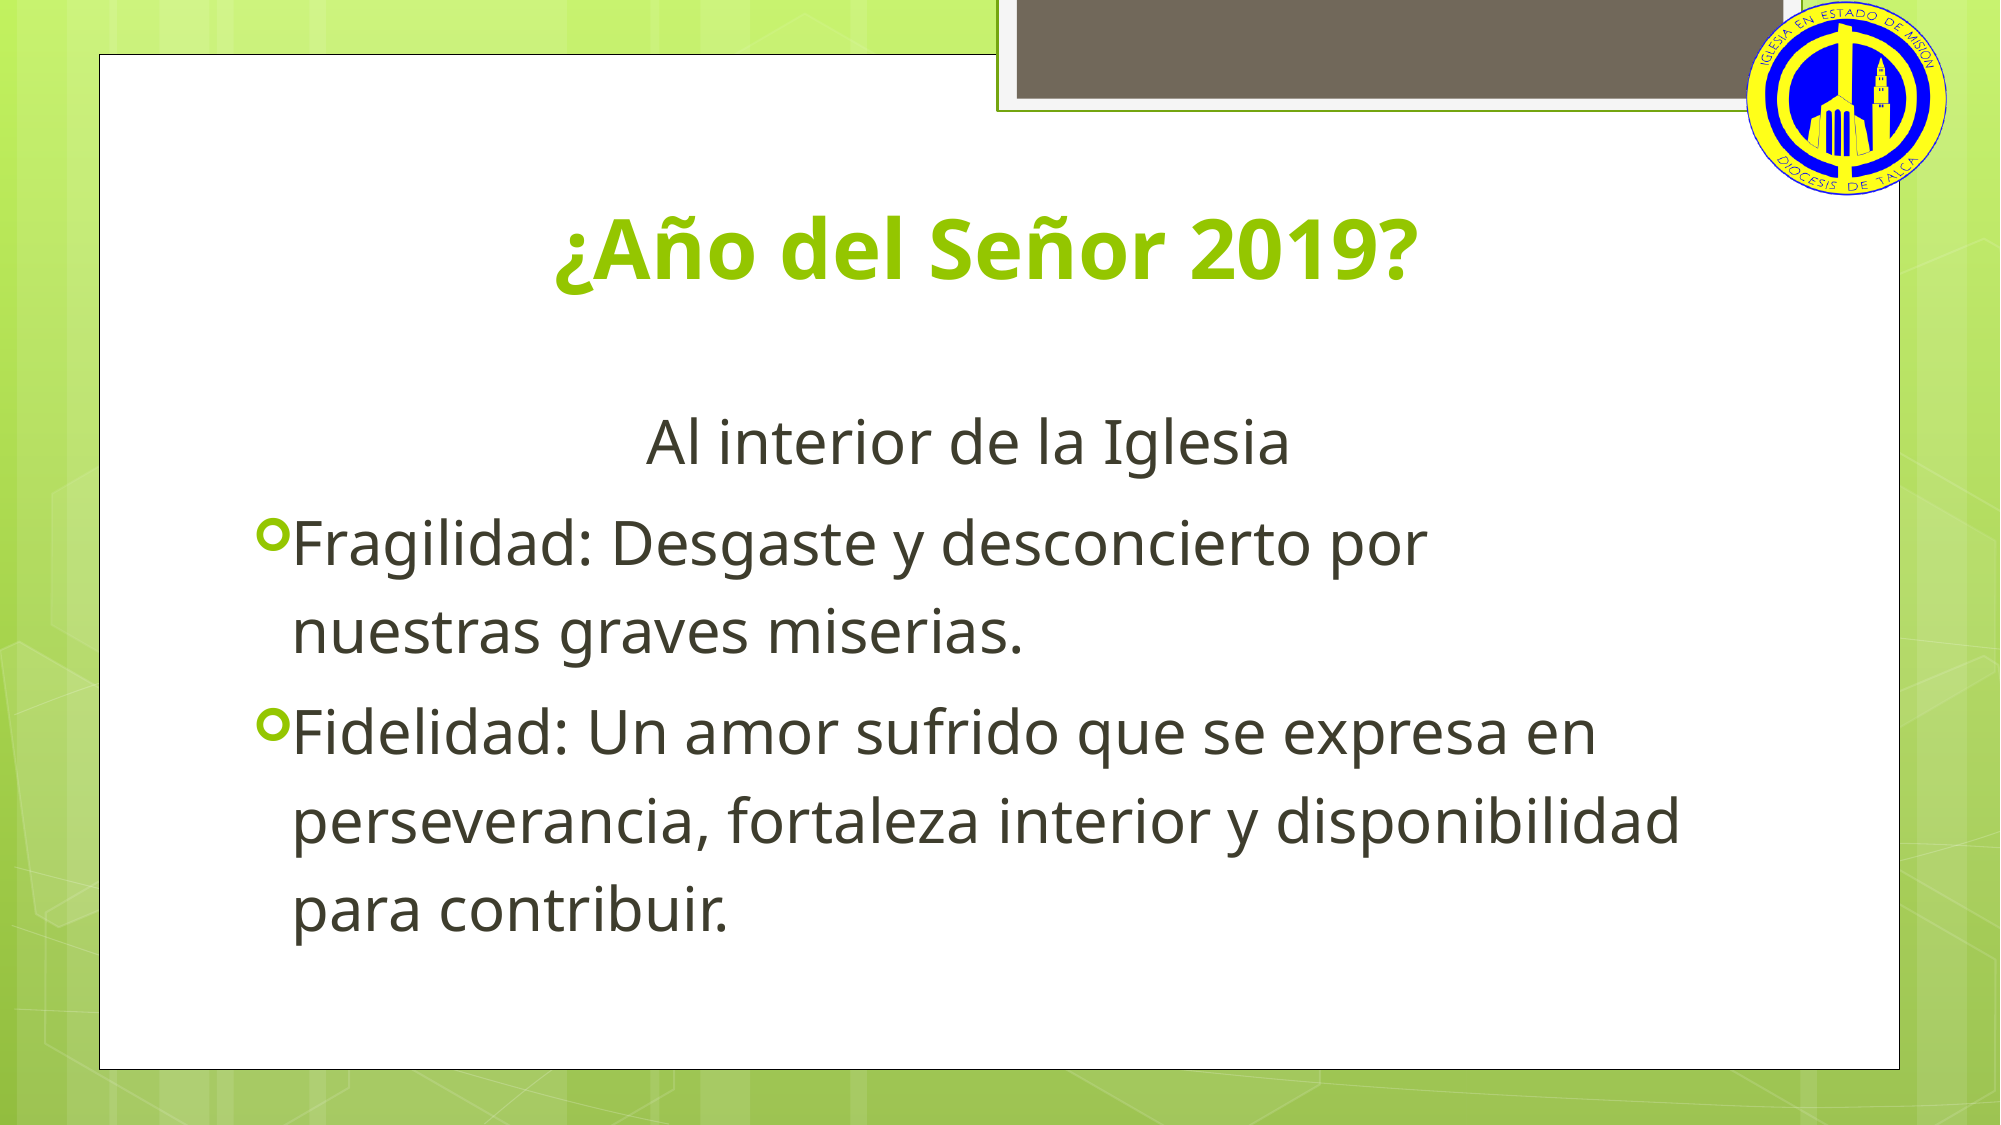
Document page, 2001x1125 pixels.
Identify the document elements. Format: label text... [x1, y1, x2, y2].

picture [1741, 0, 1949, 197]
title ¿Año del Señor 2019? [218, 116, 1756, 304]
list Al interior de la Iglesia Fragilidad: Desgaste y desconcierto por nuestras graves miserias. Fidelidad: Un amor sufrido que se expresa en perseverancia, fortaleza interior y disponibilidad para contribuir. [228, 381, 1711, 957]
